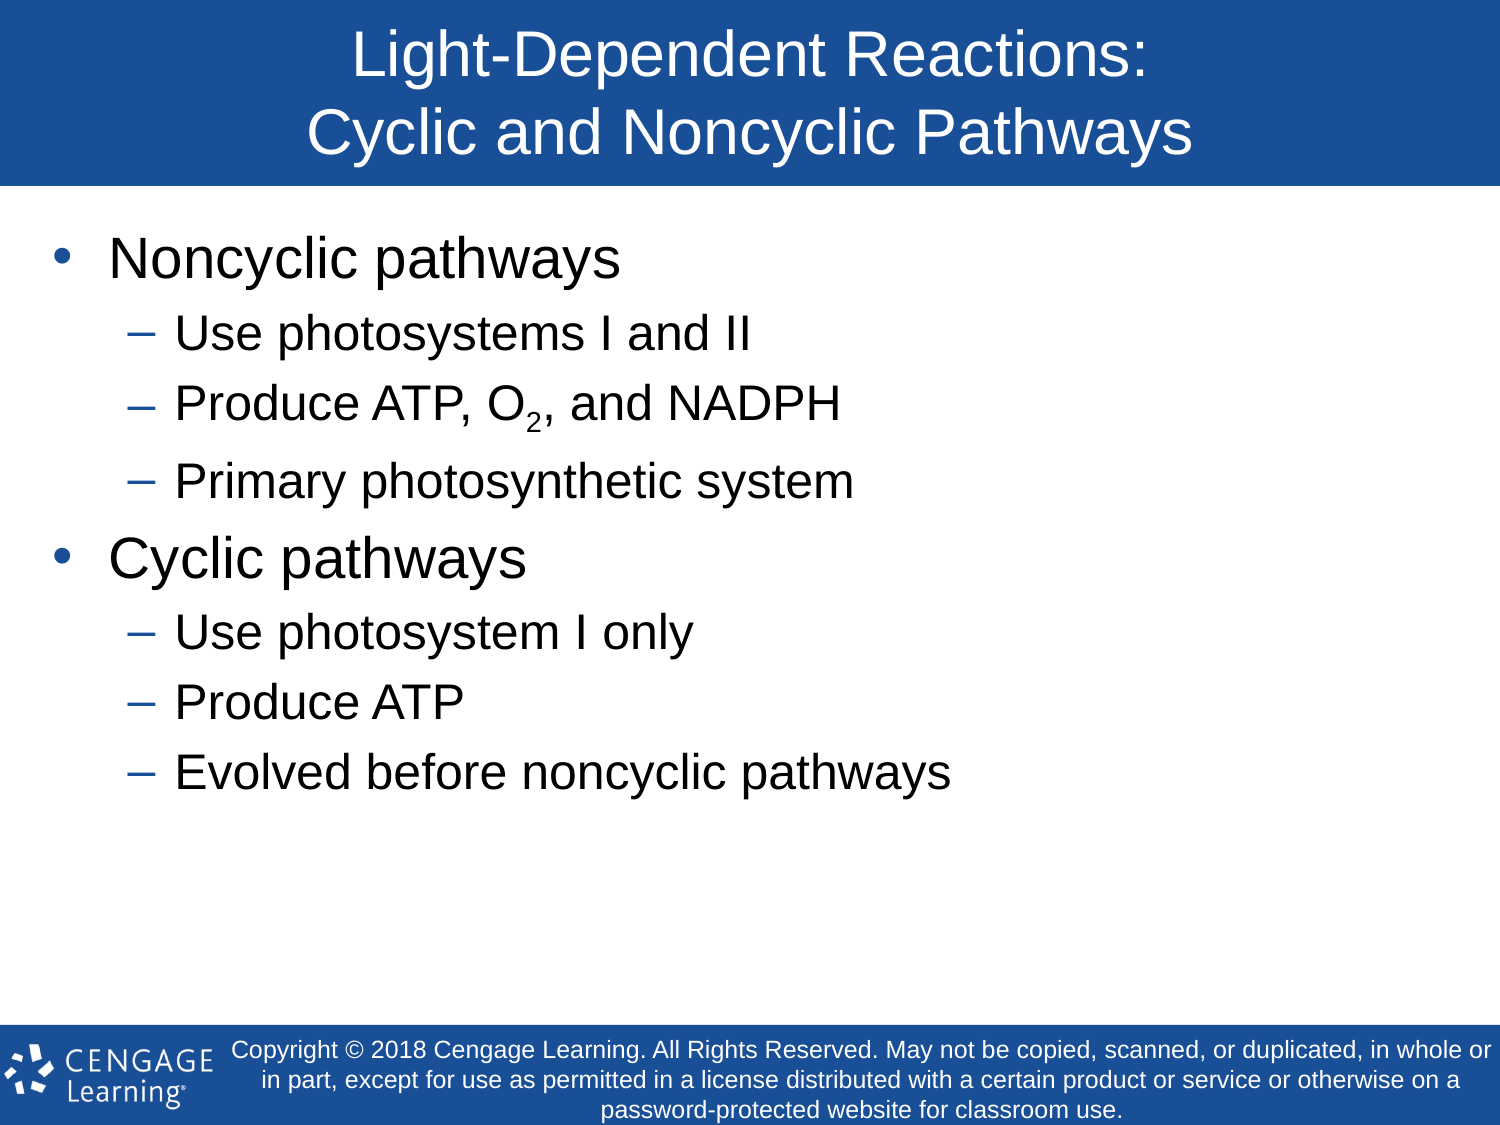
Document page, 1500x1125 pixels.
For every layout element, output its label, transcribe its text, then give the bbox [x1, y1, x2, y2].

list Noncyclic pathways Use photosystems I and II Produce ATP, O2, and NADPH Primary photosynthetic system Cyclic pathways Use photosystem I only Produce ATP Evolved before noncyclic pathways [37, 212, 1475, 1005]
picture [0, 1040, 216, 1113]
title Light-Dependent Reactions: Cyclic and Noncyclic Pathways [7, 4, 1493, 175]
